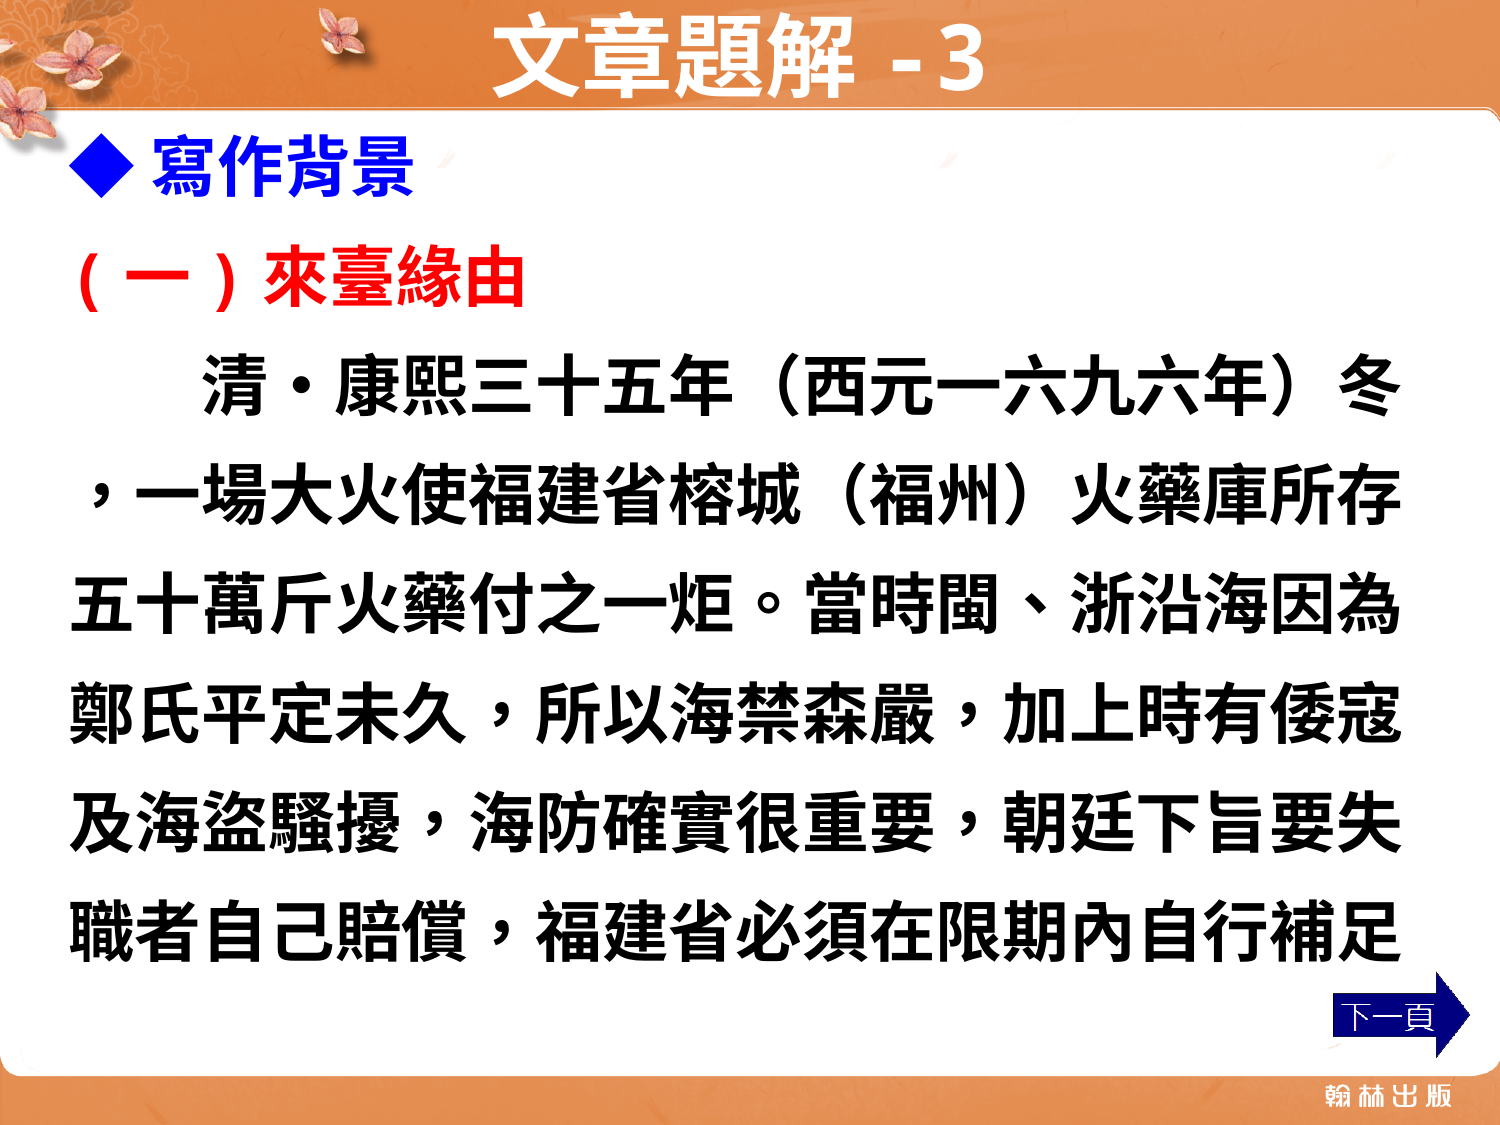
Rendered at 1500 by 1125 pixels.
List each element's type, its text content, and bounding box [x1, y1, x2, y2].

list ◆寫作背景 (一)來臺緣由 清‧康熙三十五年（西元一六九六年）冬 ，一場大火使福建省榕城（福州）火藥庫所存 五十萬斤火藥付之一炬。當時閩、浙沿海因為 鄭氏平定未久，所以海禁森嚴，加上時有倭寇 及海盜騷擾，海防確實很重要，朝廷下旨要失 職者自己賠償，福建省必須在限期內自行補足 [53, 101, 1471, 1047]
text_box 文章題解-3 [64, 0, 1415, 148]
picture [0, 0, 1500, 1125]
